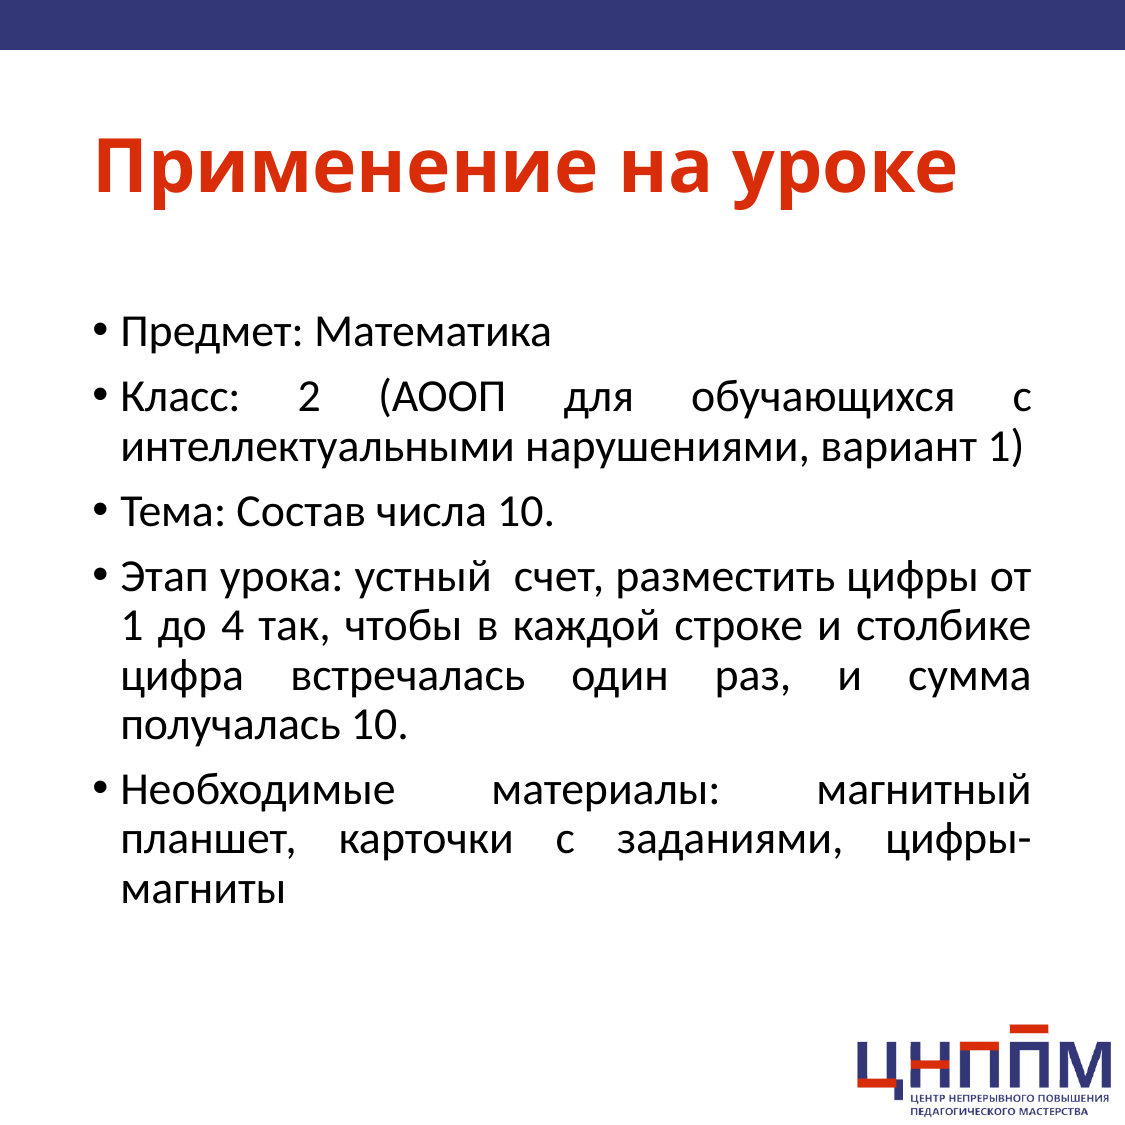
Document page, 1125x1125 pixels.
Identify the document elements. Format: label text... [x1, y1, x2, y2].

text_box [0, 0, 1125, 50]
list Предмет: Математика Класс: 2 (АООП для обучающихся с интеллектуальными нарушениями, вариант 1) Тема: Состав числа 10. Этап урока: устный счет, разместить цифры от 1 до 4 так, чтобы в каждой строке и столбике цифра встречалась один раз, и сумма получалась 10. Необходимые материалы: магнитный планшет, карточки с заданиями, цифры-магниты [77, 299, 1048, 1014]
title Применение на уроке [77, 59, 1048, 278]
picture [824, 986, 1125, 1125]
